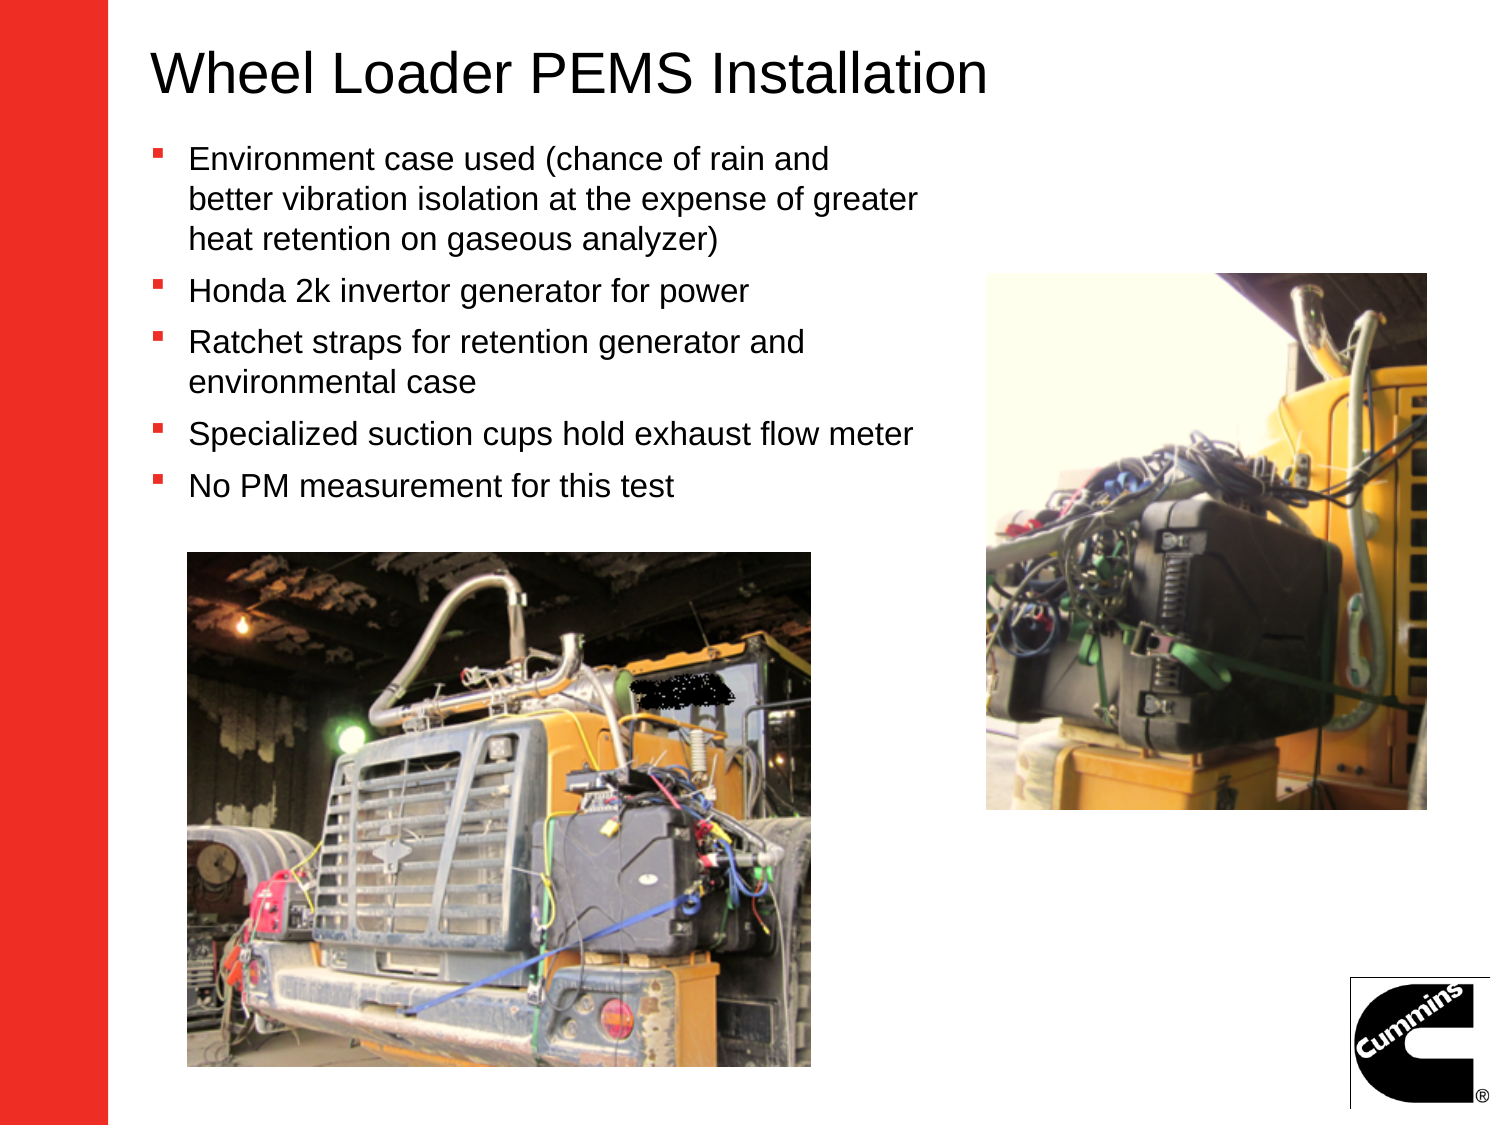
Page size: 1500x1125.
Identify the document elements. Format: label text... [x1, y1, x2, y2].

title Wheel Loader PEMS Installation [149, 0, 1476, 148]
picture [187, 552, 812, 1068]
picture [1350, 977, 1491, 1109]
list Environment case used (chance of rain and better vibration isolation at the expense of greater heat retention on gaseous analyzer) Honda 2k invertor generator for power Ratchet straps for retention generator and environmental case Specialized suction cups hold exhaust flow meter No PM measurement for this test [150, 137, 926, 542]
picture [985, 273, 1427, 810]
